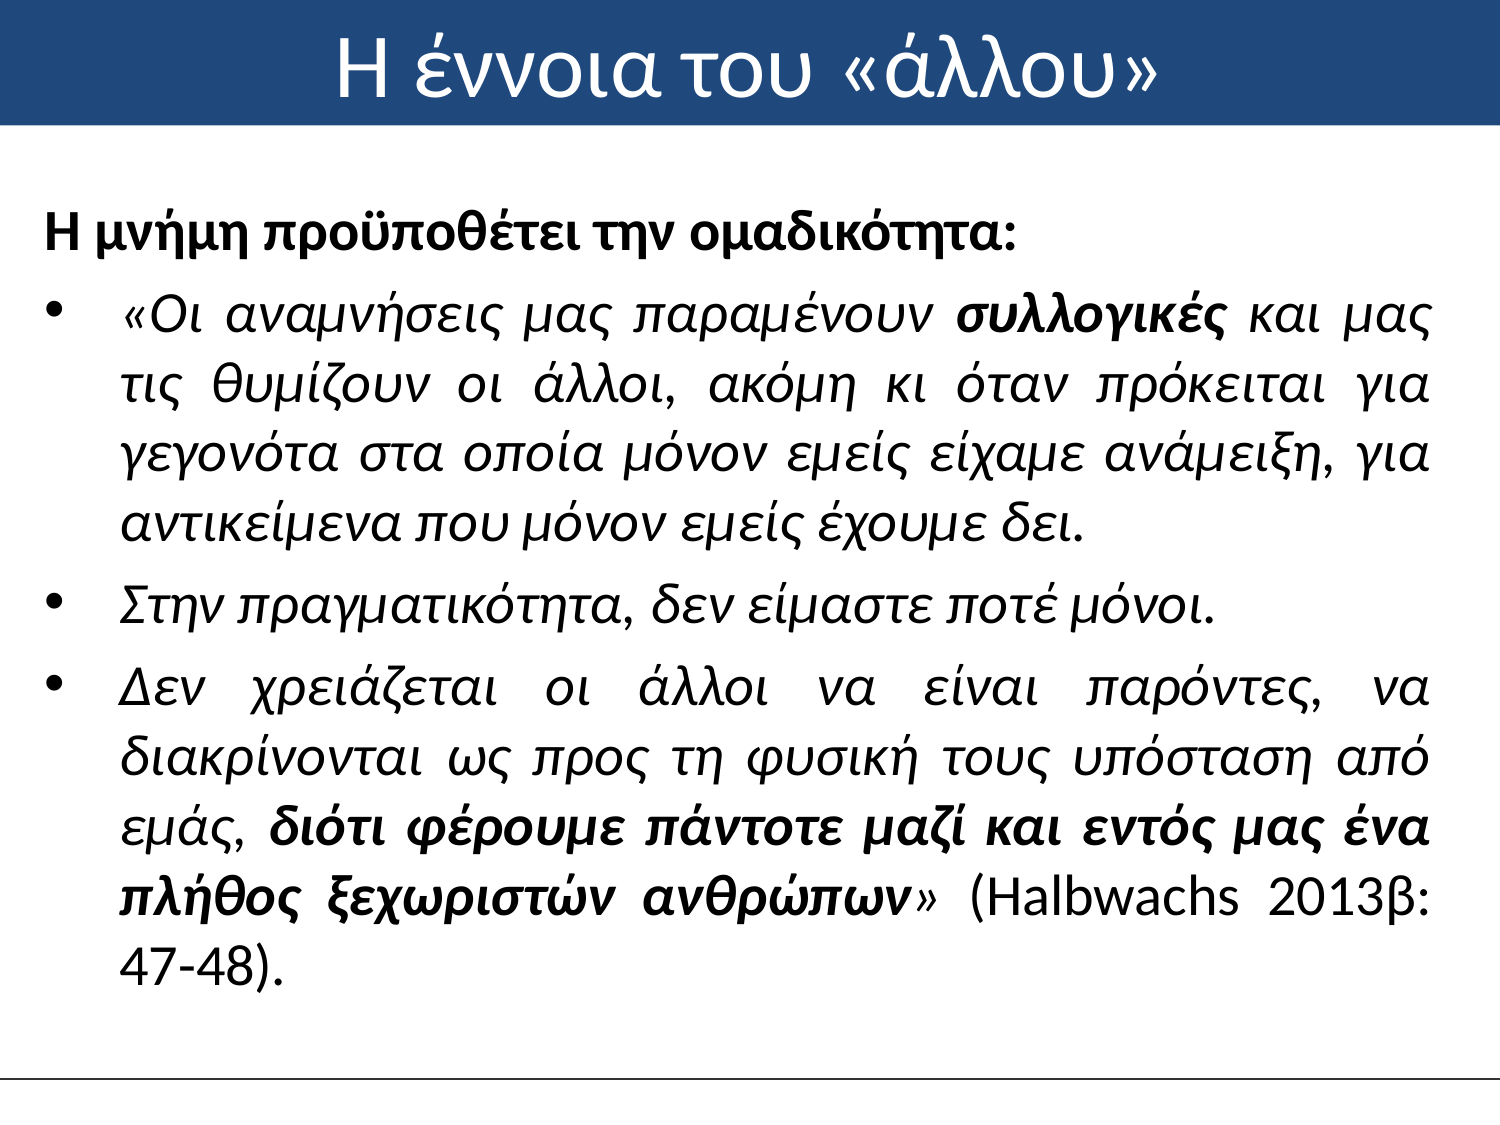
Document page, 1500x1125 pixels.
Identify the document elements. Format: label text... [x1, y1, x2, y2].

subtitle Η μνήμη προϋποθέτει την ομαδικότητα: «Οι αναμνήσεις μας παραμένουν συλλογικές και μας τις θυμίζουν οι άλλοι, ακόμη κι όταν πρόκειται για γεγονότα στα οποία μόνον εμείς είχαμε ανάμειξη, για αντικείμενα που μόνον εμείς έχουμε δει. Στην πραγματικότητα, δεν είμαστε ποτέ μόνοι. Δεν χρειάζεται οι άλλοι να είναι παρόντες, να διακρίνονται ως προς τη φυσική τους υπόσταση από εμάς, διότι φέρουμε πάντοτε μαζί και εντός μας ένα πλήθος ξεχωριστών ανθρώπων» (Halbwachs 2013β: 47-48). [29, 184, 1447, 1024]
title Η έννοια του «άλλου» [0, 0, 1500, 126]
